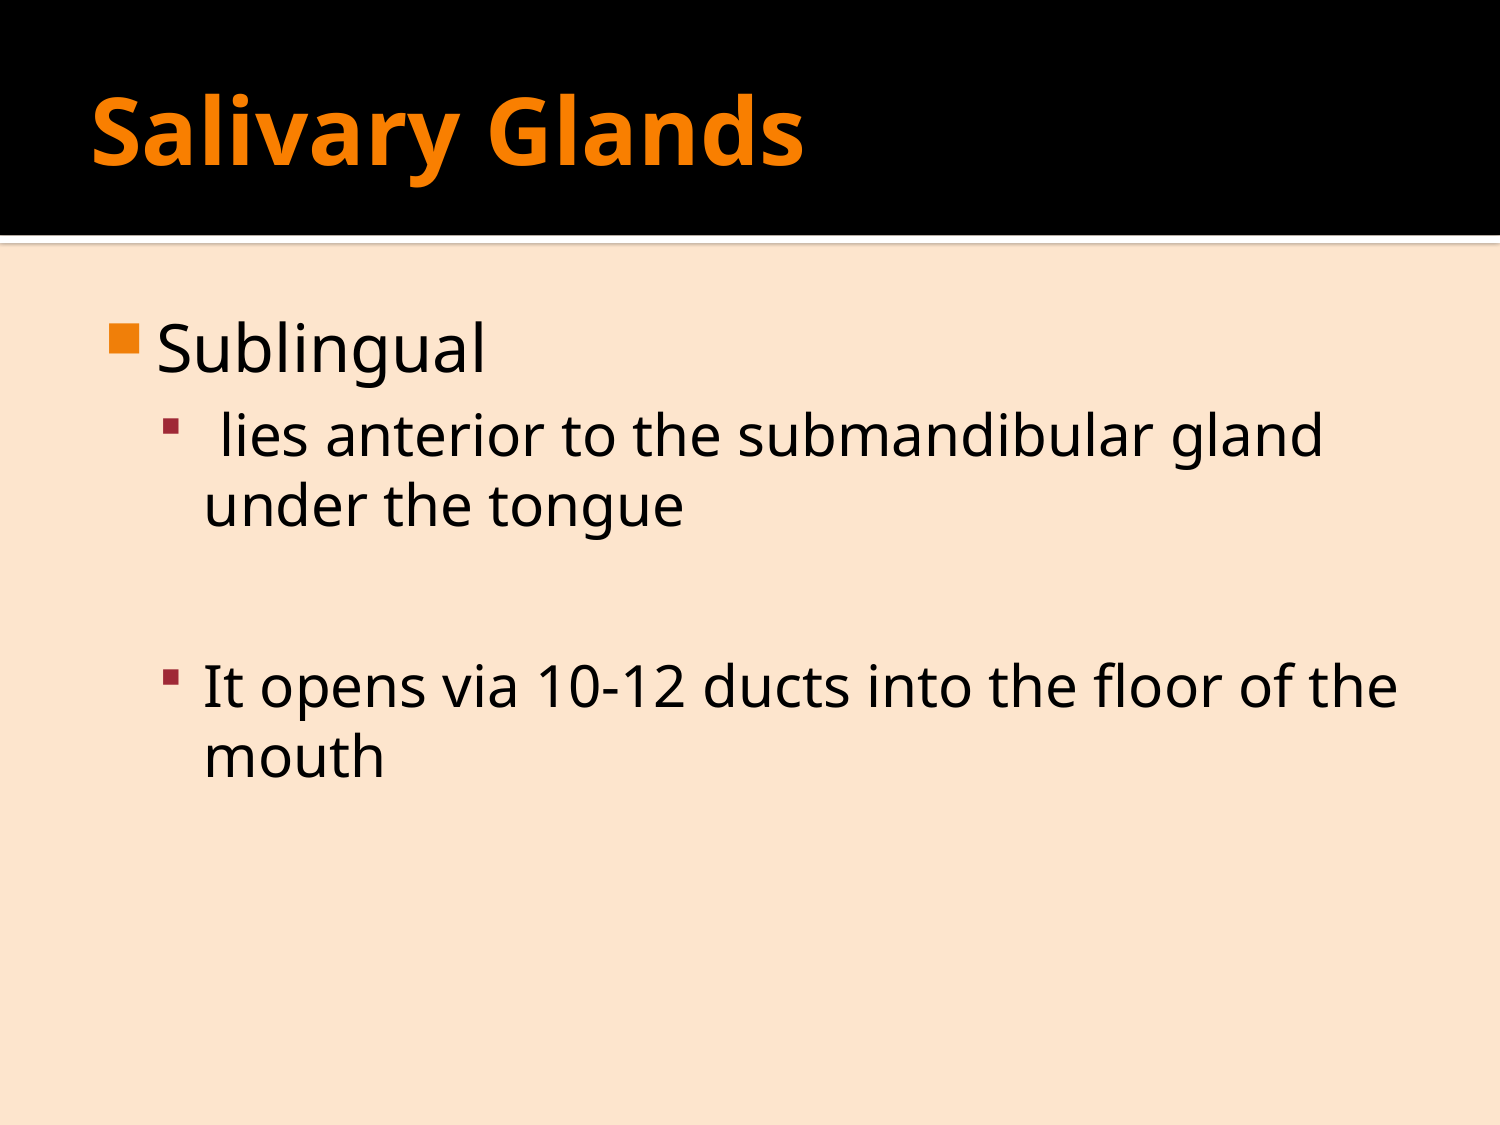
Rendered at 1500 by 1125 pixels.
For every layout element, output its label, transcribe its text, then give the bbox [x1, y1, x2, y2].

list Sublingual lies anterior to the submandibular gland under the tongue It opens via 10-12 ducts into the floor of the mouth [75, 291, 1425, 1050]
title Salivary Glands [75, 25, 1425, 231]
